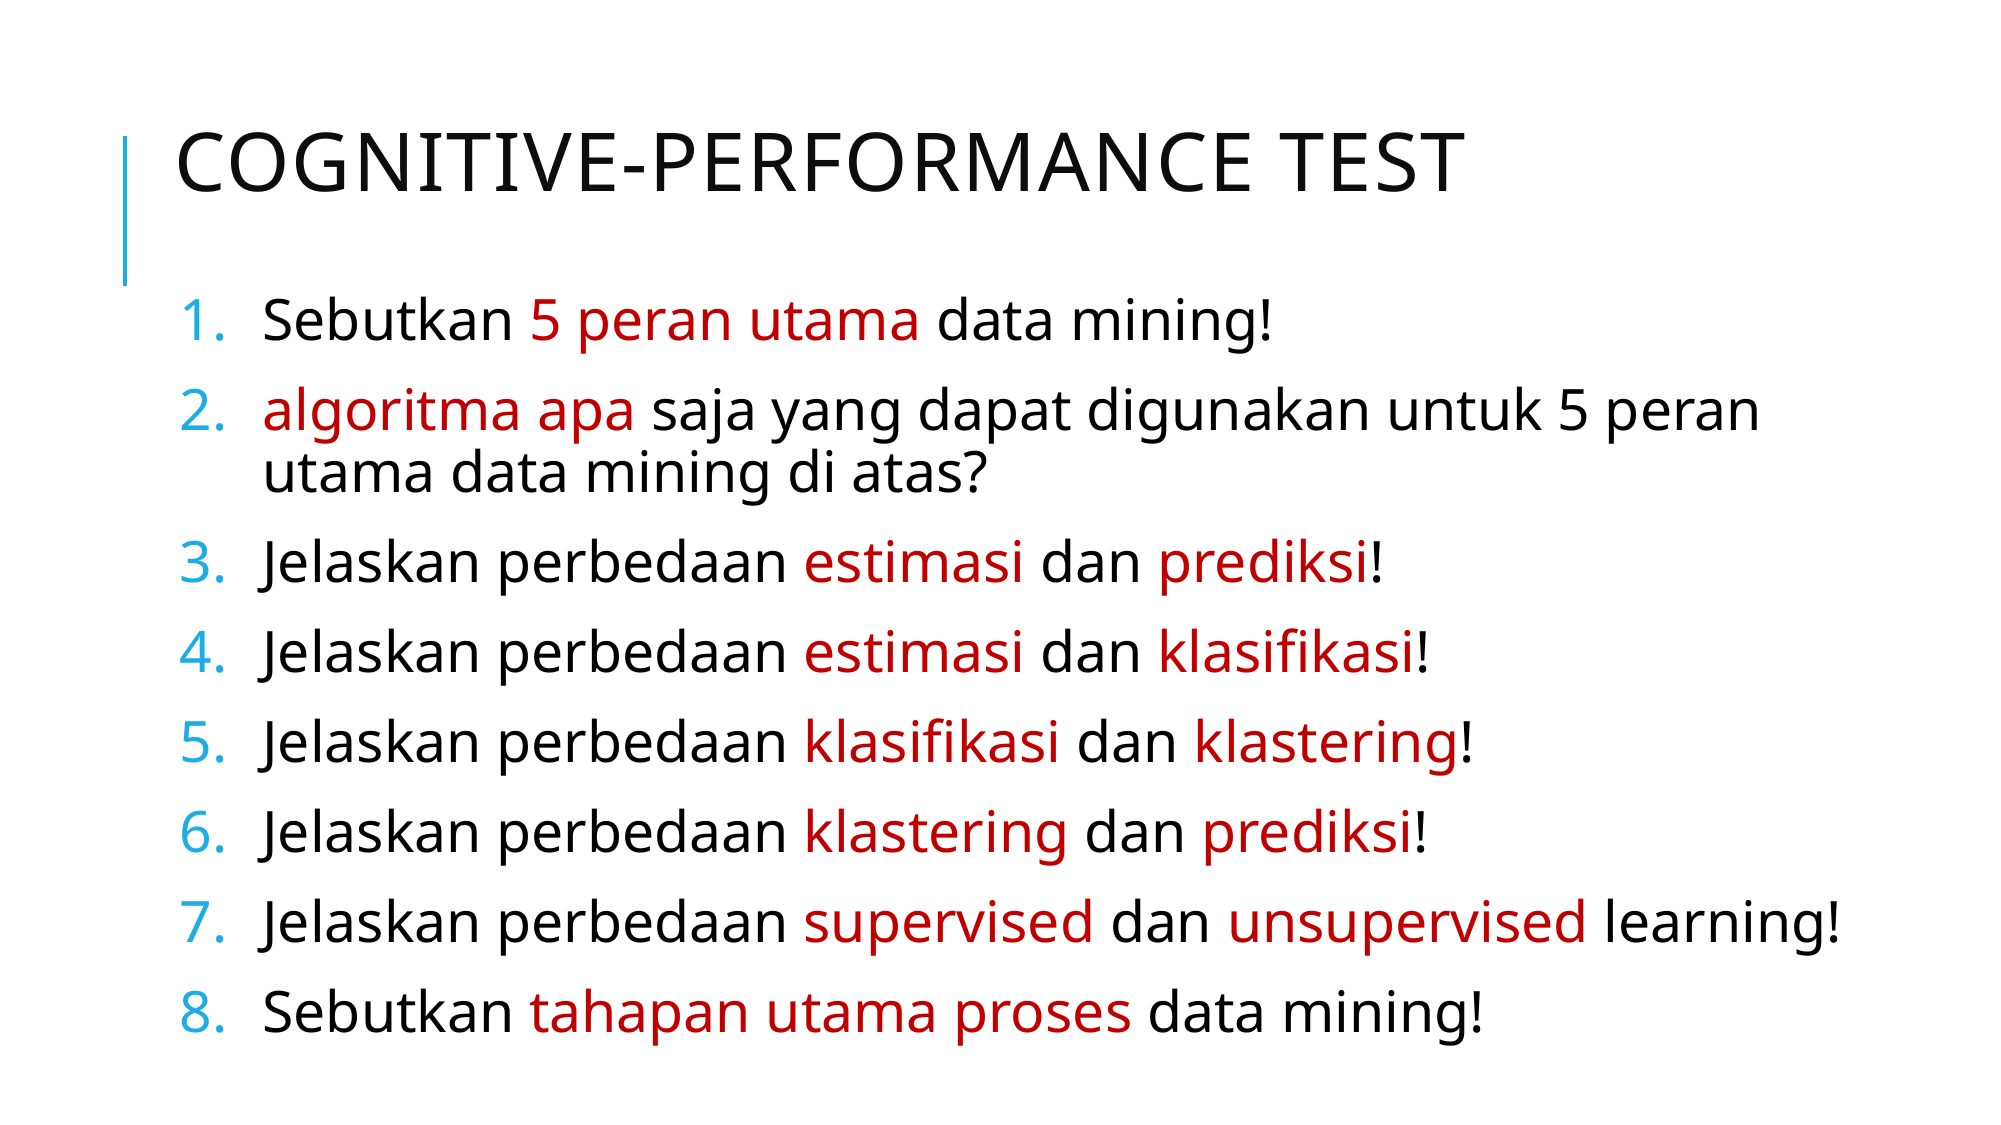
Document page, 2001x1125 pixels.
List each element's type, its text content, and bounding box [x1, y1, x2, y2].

list Sebutkan 5 peran utama data mining! algoritma apa saja yang dapat digunakan untuk 5 peran utama data mining di atas? Jelaskan perbedaan estimasi dan prediksi! Jelaskan perbedaan estimasi dan klasifikasi! Jelaskan perbedaan klasifikasi dan klastering! Jelaskan perbedaan klastering dan prediksi! Jelaskan perbedaan supervised dan unsupervised learning! Sebutkan tahapan utama proses data mining! [172, 283, 1872, 1084]
title Cognitive-Performance Test [159, 114, 1535, 222]
